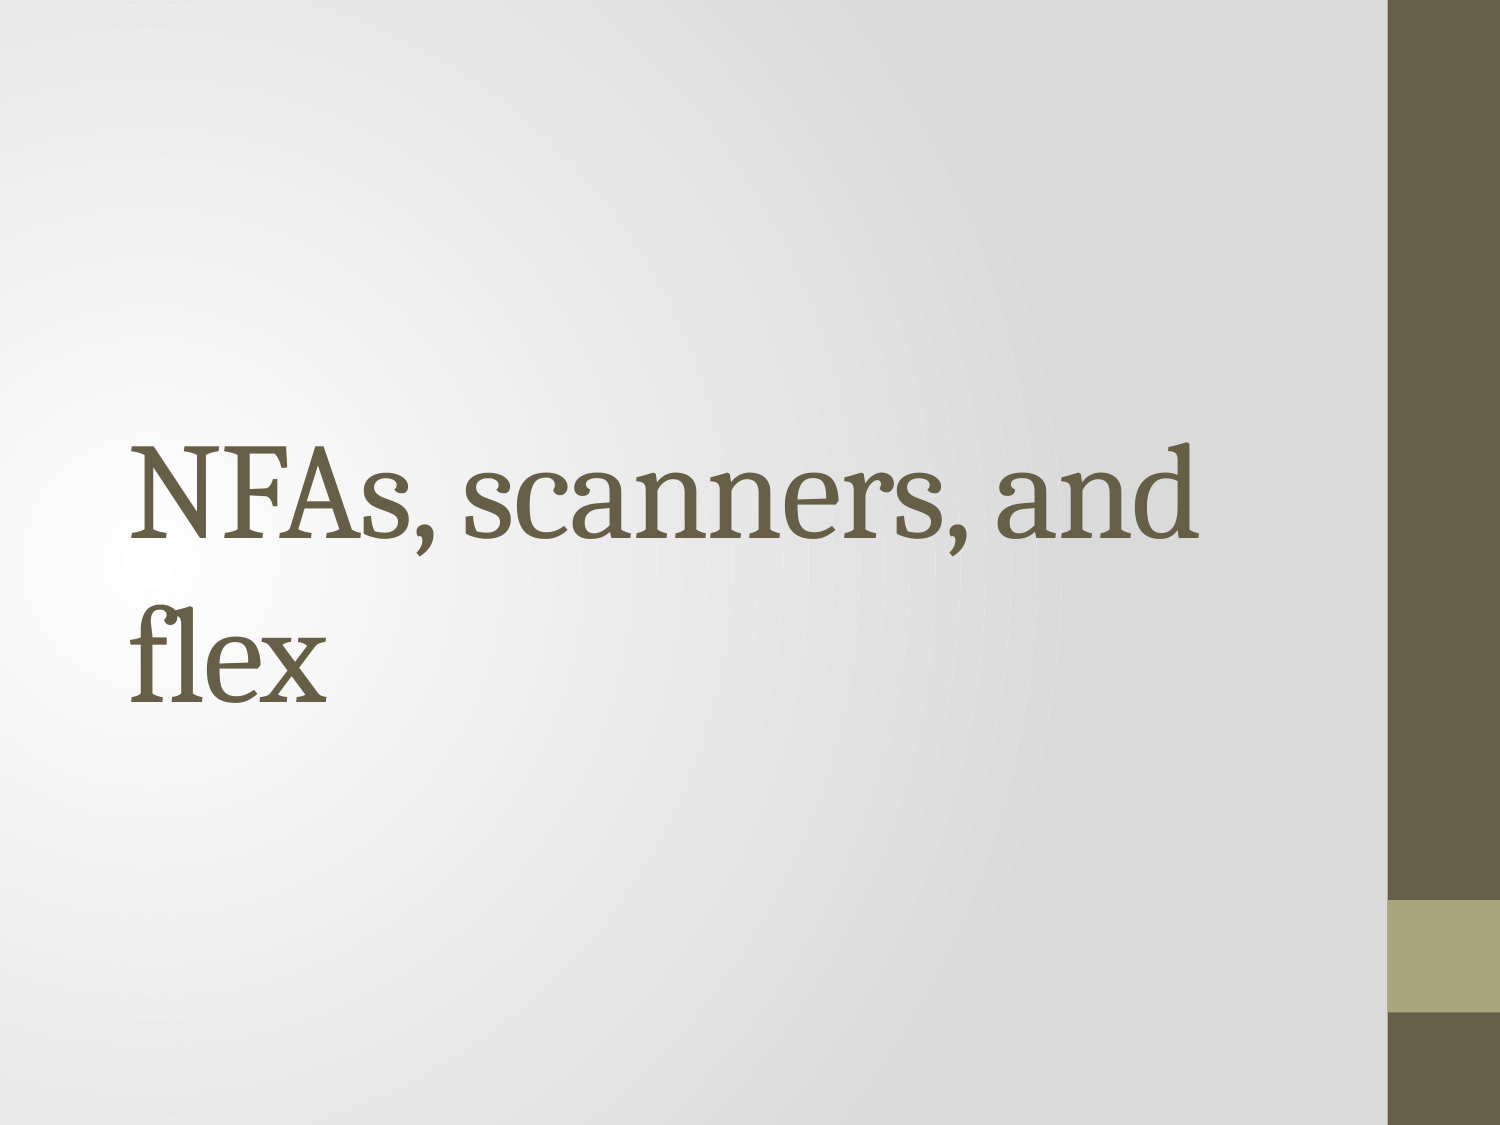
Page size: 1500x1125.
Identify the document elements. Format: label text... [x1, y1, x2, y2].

title NFAs, scanners, and flex [112, 312, 1350, 738]
